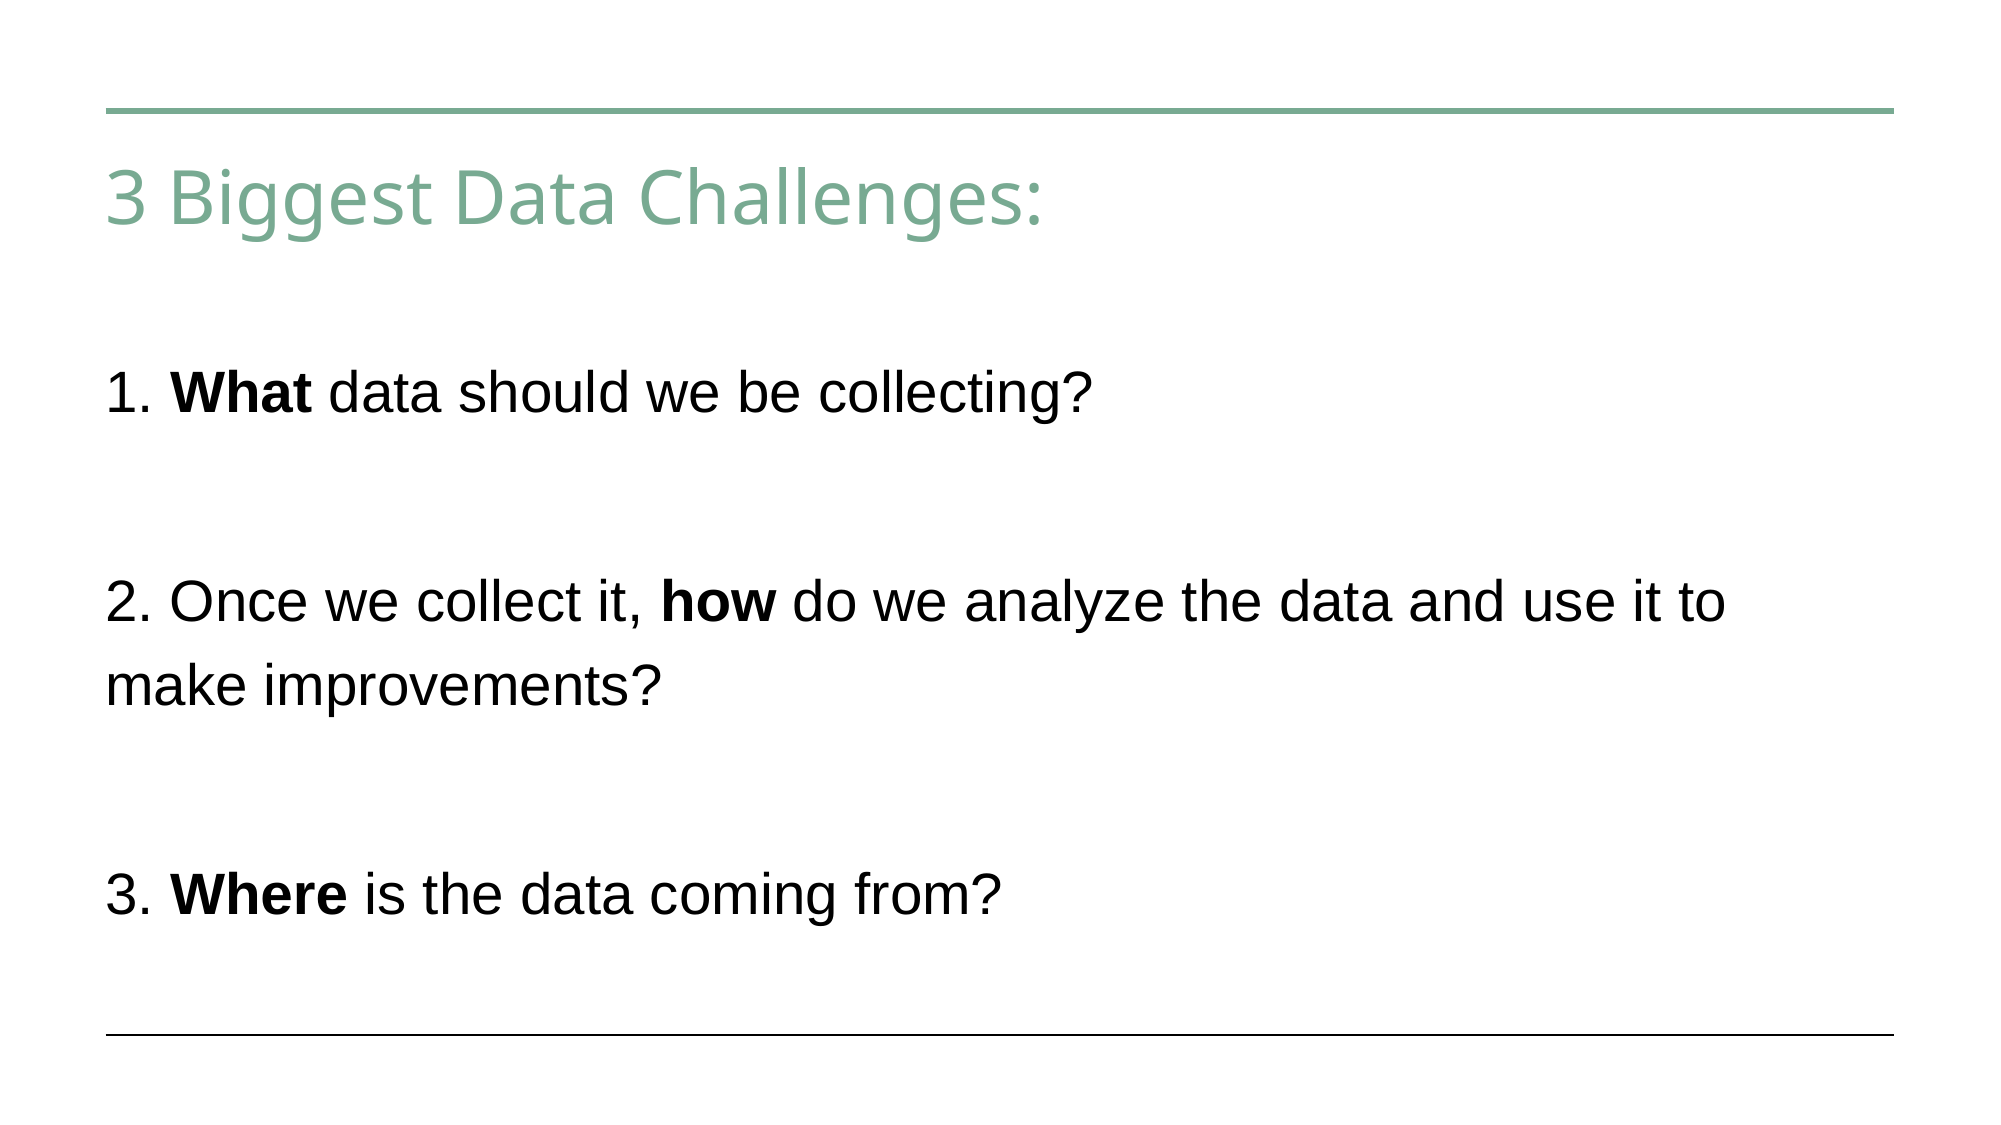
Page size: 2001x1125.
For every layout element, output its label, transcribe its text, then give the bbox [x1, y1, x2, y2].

list 1. What data should we be collecting? 2. Once we collect it, how do we analyze the data and use it to make improvements? 3. Where is the data coming from? [90, 332, 1894, 1100]
title 3 Biggest Data Challenges: [90, 156, 1894, 332]
